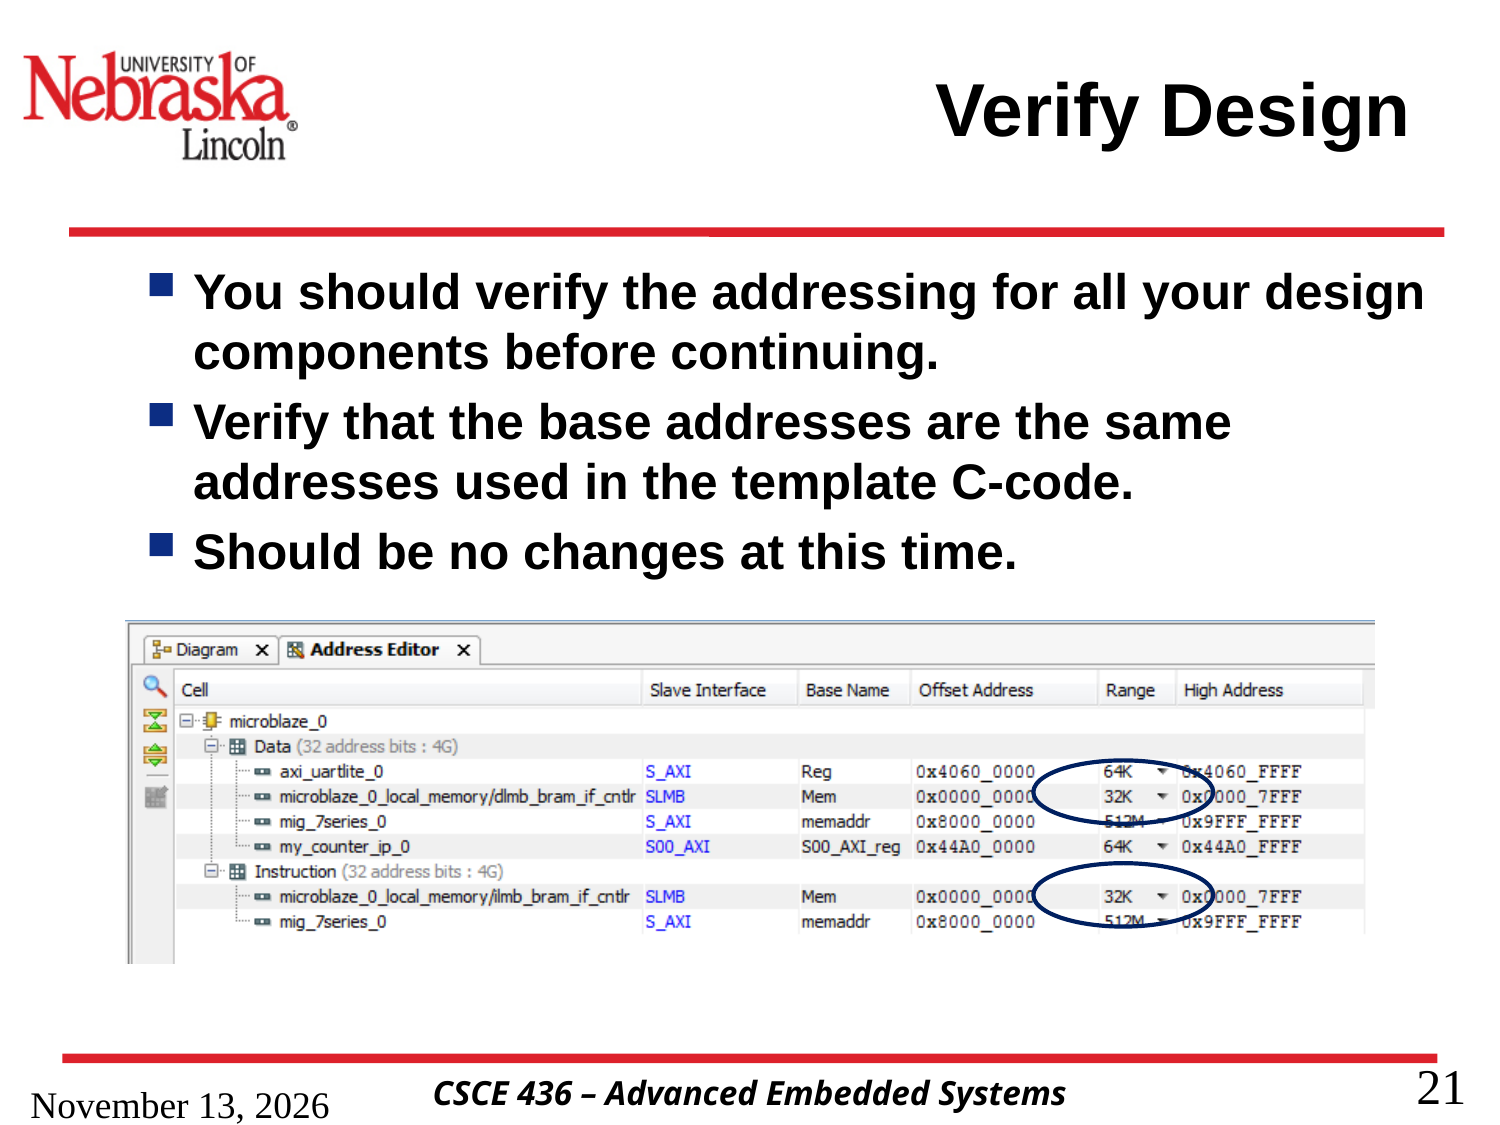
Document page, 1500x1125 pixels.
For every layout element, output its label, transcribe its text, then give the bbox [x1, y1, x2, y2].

picture [1, 32, 313, 181]
slide_number 21 [1131, 1046, 1482, 1125]
title Verify Design [313, 12, 1427, 201]
picture [124, 620, 1376, 965]
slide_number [15, 1028, 366, 1107]
list You should verify the addressing for all your design components before continuing. Verify that the base addresses are the same addresses used in the template C-code. Should be no changes at this time. [131, 251, 1466, 962]
